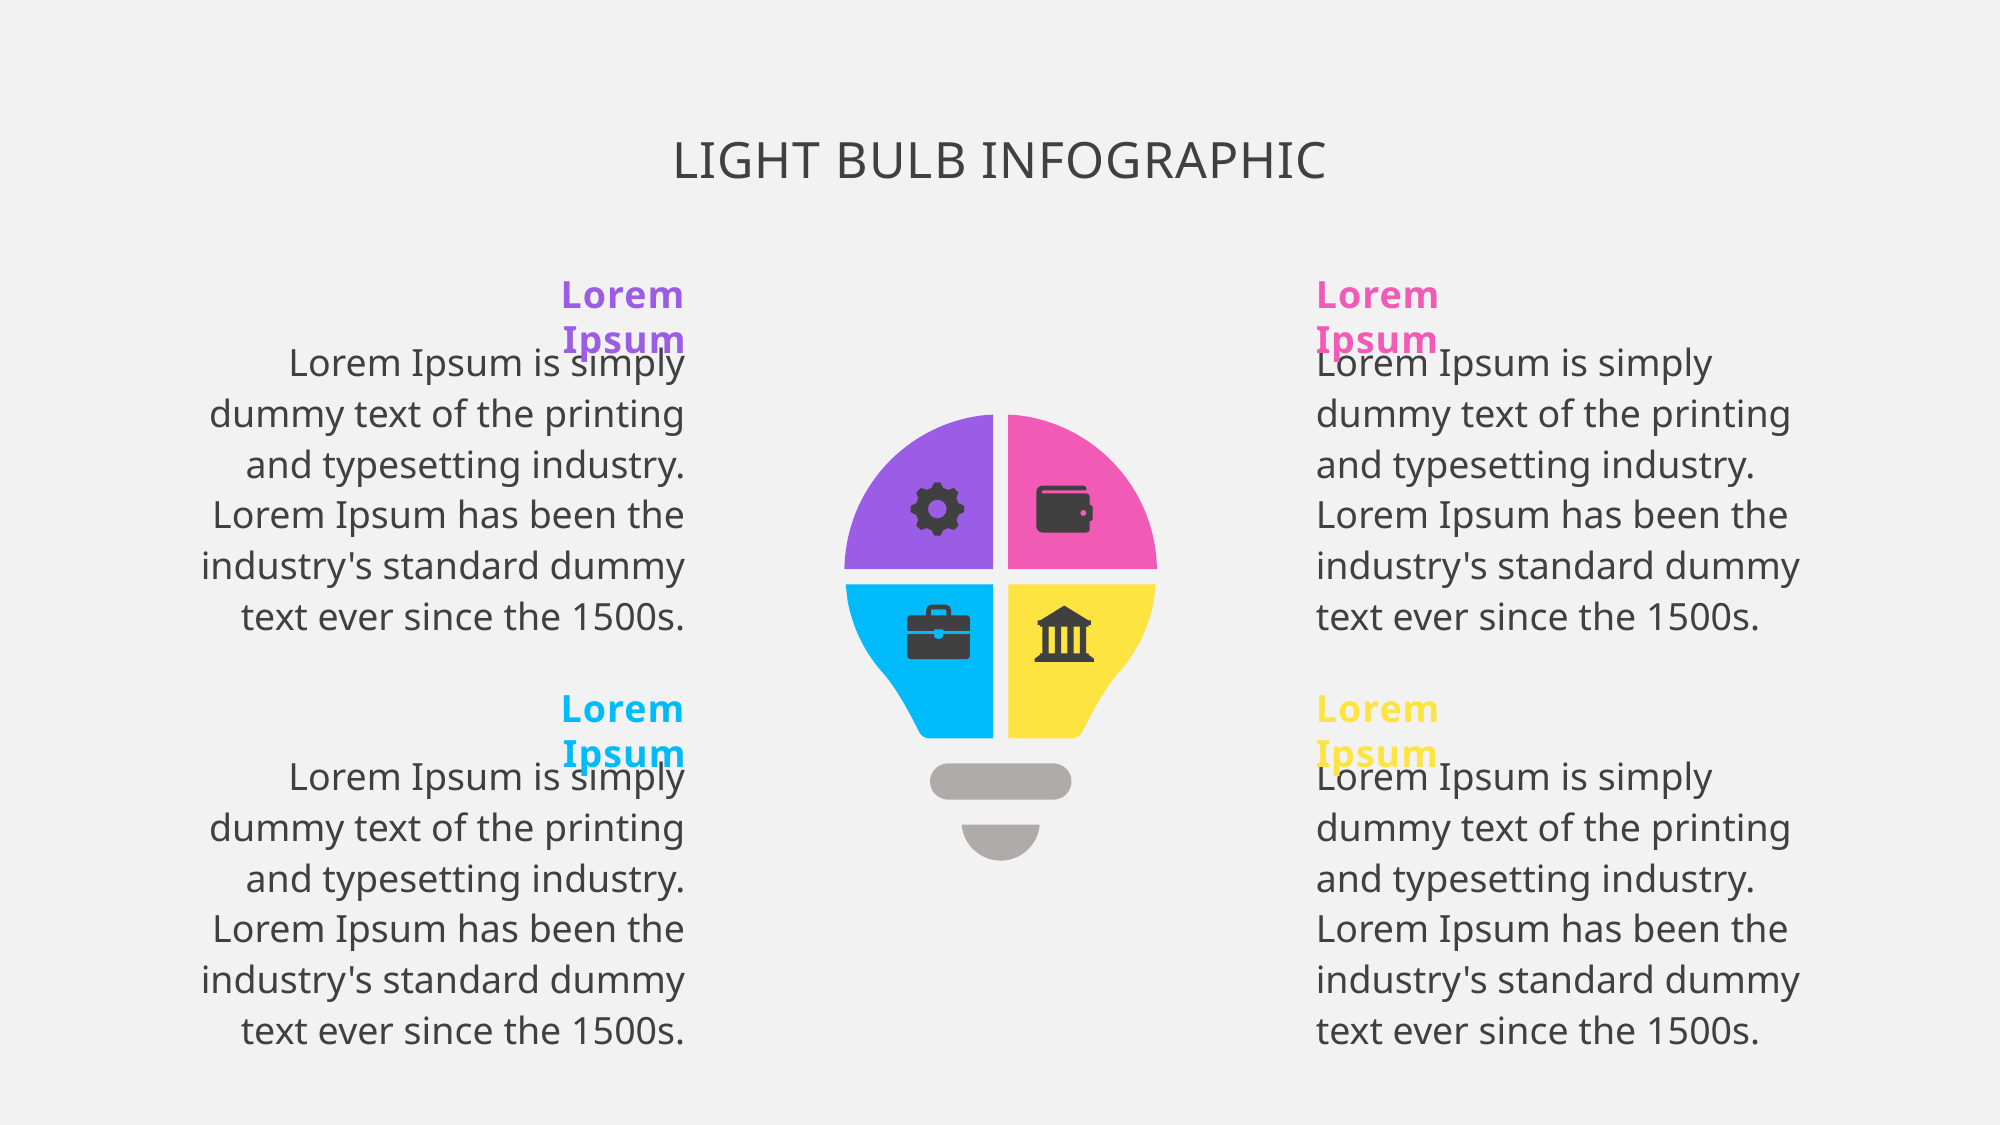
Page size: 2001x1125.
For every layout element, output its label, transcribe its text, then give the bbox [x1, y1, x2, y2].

text_box Lorem Ipsum is simply dummy text of the printing and typesetting industry. Lorem Ipsum has been the industry's standard dummy text ever since the 1500s. [145, 739, 701, 1060]
text_box LIGHT BULB INFOGRAPHIC [594, 113, 1405, 197]
text_box Lorem Ipsum is simply dummy text of the printing and typesetting industry. Lorem Ipsum has been the industry's standard dummy text ever since the 1500s. [1301, 325, 1856, 646]
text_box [844, 414, 1157, 861]
text_box Lorem Ipsum is simply dummy text of the printing and typesetting industry. Lorem Ipsum has been the industry's standard dummy text ever since the 1500s. [1301, 739, 1856, 1060]
text_box Lorem Ipsum [460, 263, 701, 369]
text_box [1026, 596, 1102, 672]
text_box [899, 596, 975, 672]
text_box Lorem Ipsum is simply dummy text of the printing and typesetting industry. Lorem Ipsum has been the industry's standard dummy text ever since the 1500s. [145, 325, 701, 646]
text_box Lorem Ipsum [1301, 677, 1541, 783]
text_box Lorem Ipsum [460, 677, 701, 783]
text_box Lorem Ipsum [1301, 263, 1541, 369]
